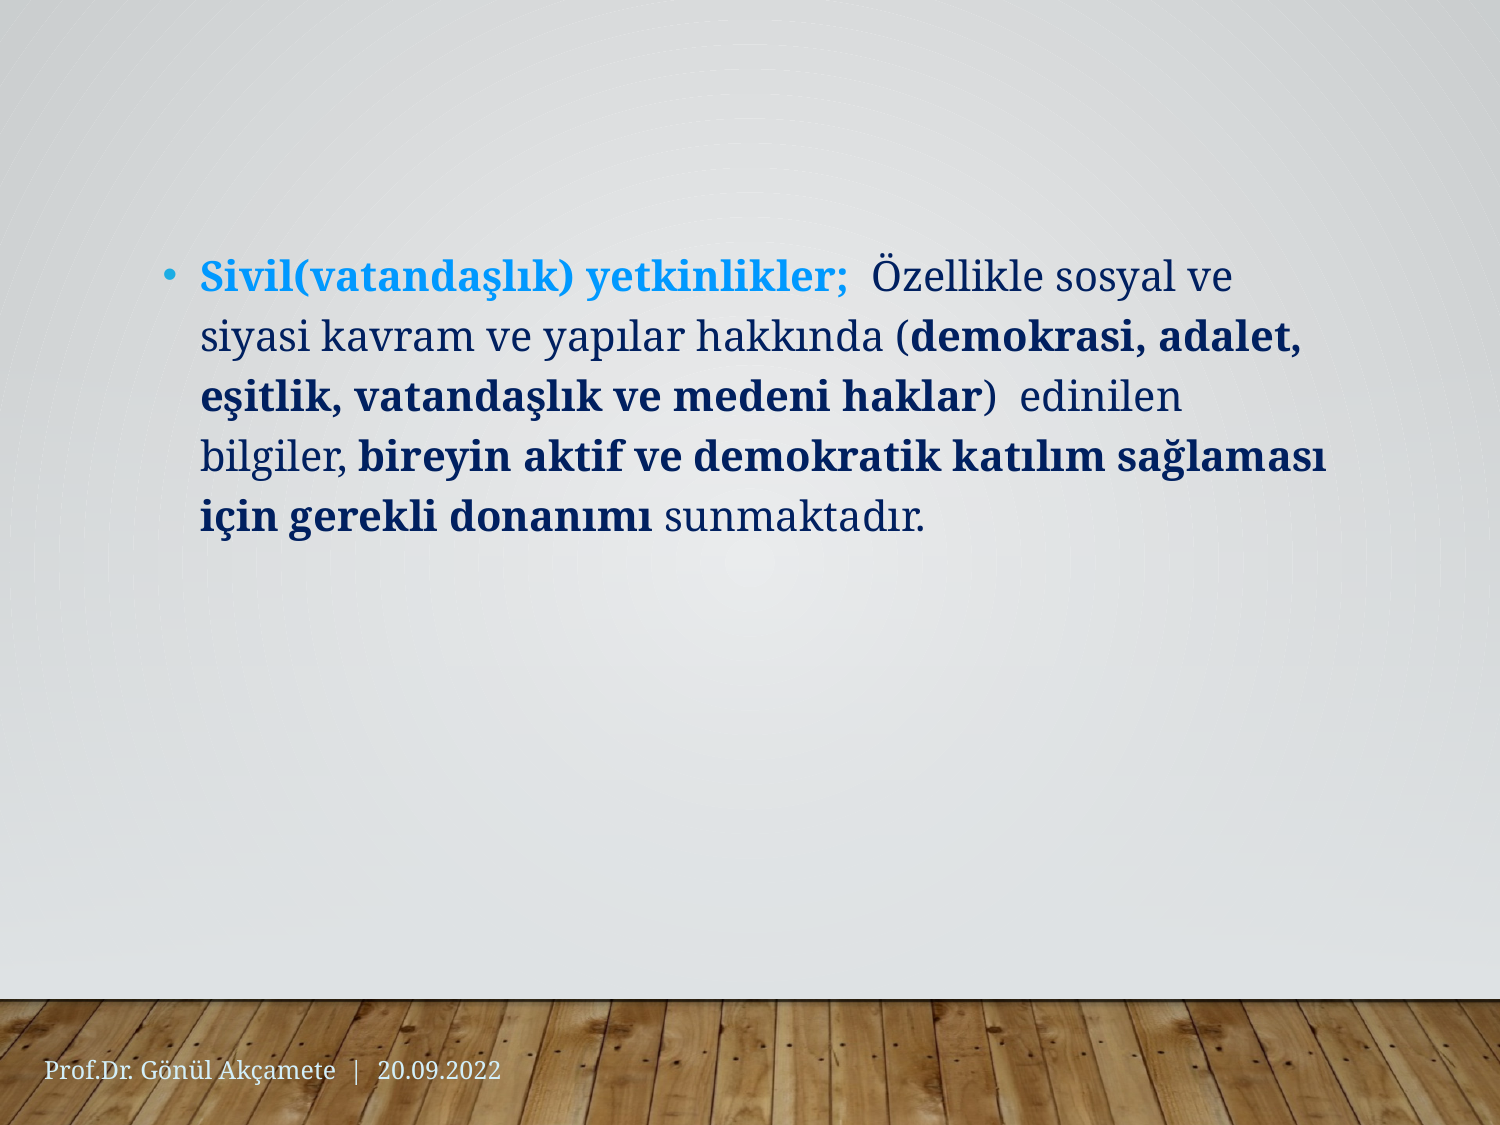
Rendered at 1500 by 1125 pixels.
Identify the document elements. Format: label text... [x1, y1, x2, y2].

list Sivil(vatandaşlık) yetkinlikler; Özellikle sosyal ve siyasi kavram ve yapılar hakkında (demokrasi, adalet, eşitlik, vatandaşlık ve medeni haklar) edinilen bilgiler, bireyin aktif ve demokratik katılım sağlaması için gerekli donanımı sunmaktadır. [147, 231, 1350, 879]
picture [0, 999, 1500, 1125]
